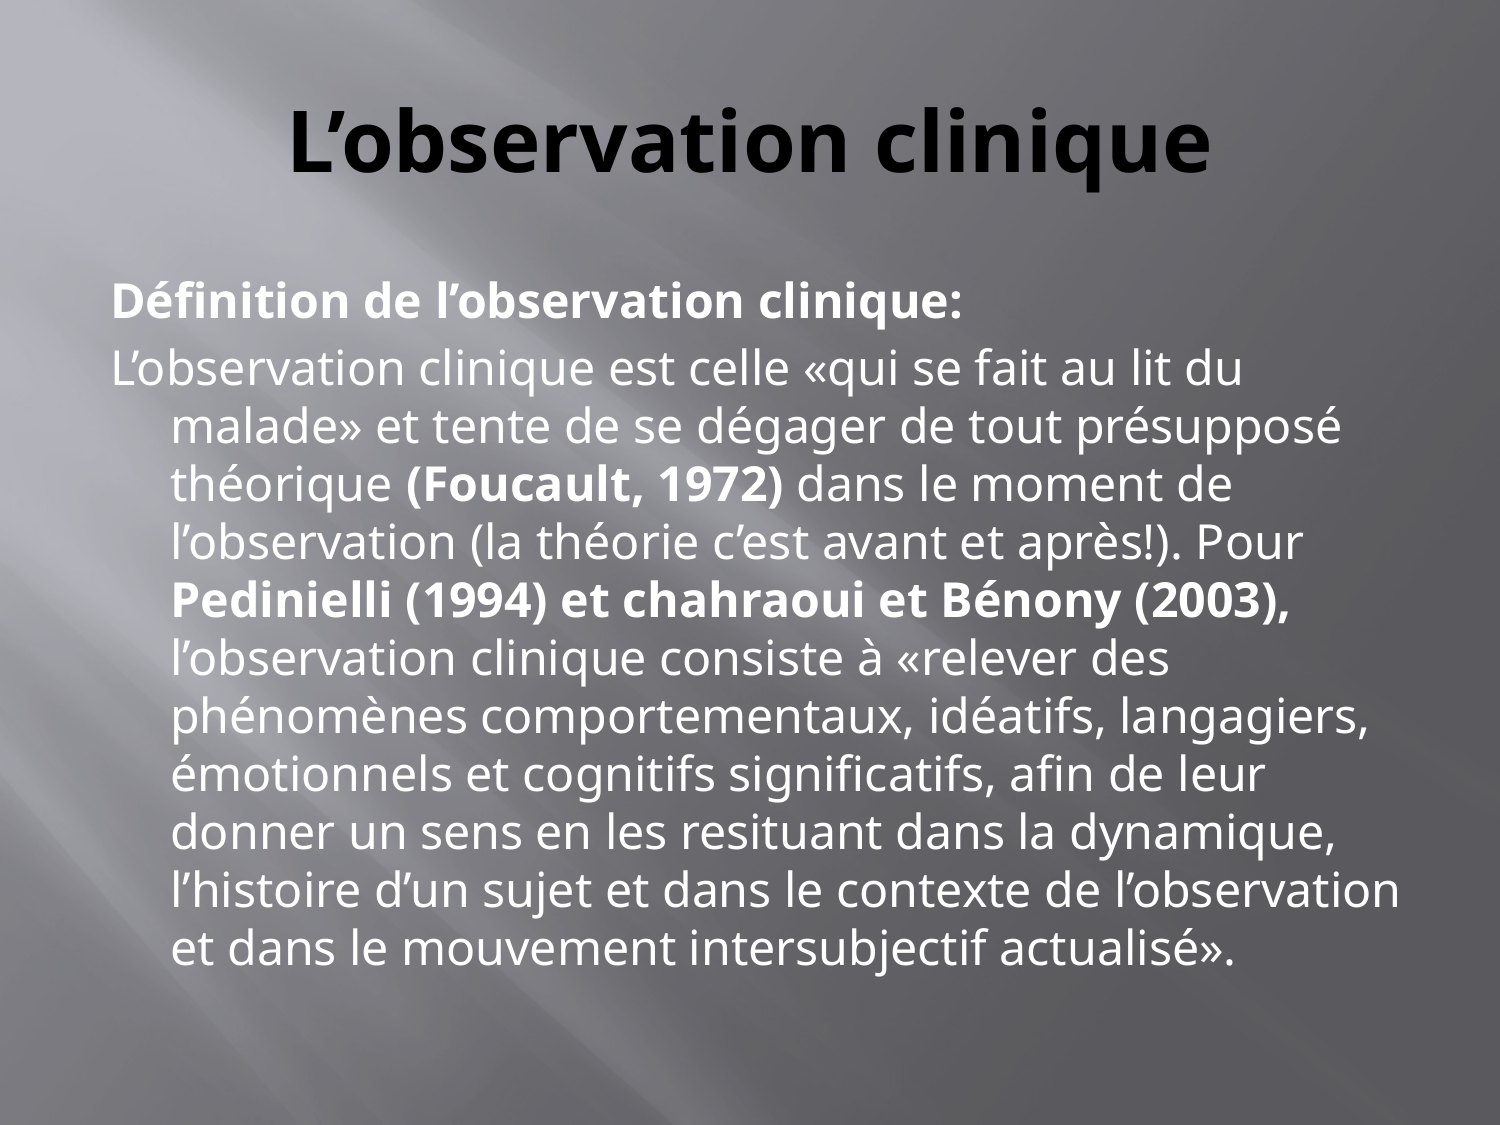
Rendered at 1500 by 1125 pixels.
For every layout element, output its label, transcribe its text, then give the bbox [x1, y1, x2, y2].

title L’observation clinique [75, 45, 1425, 233]
list Définition de l’observation clinique: L’observation clinique est celle «qui se fait au lit du malade» et tente de se dégager de tout présupposé théorique (Foucault, 1972) dans le moment de l’observation (la théorie c’est avant et après!). Pour Pedinielli (1994) et chahraoui et Bénony (2003), l’observation clinique consiste à «relever des phénomènes comportementaux, idéatifs, langagiers, émotionnels et cognitifs significatifs, afin de leur donner un sens en les resituant dans la dynamique, l’histoire d’un sujet et dans le contexte de l’observation et dans le mouvement intersubjectif actualisé». [75, 262, 1425, 1035]
